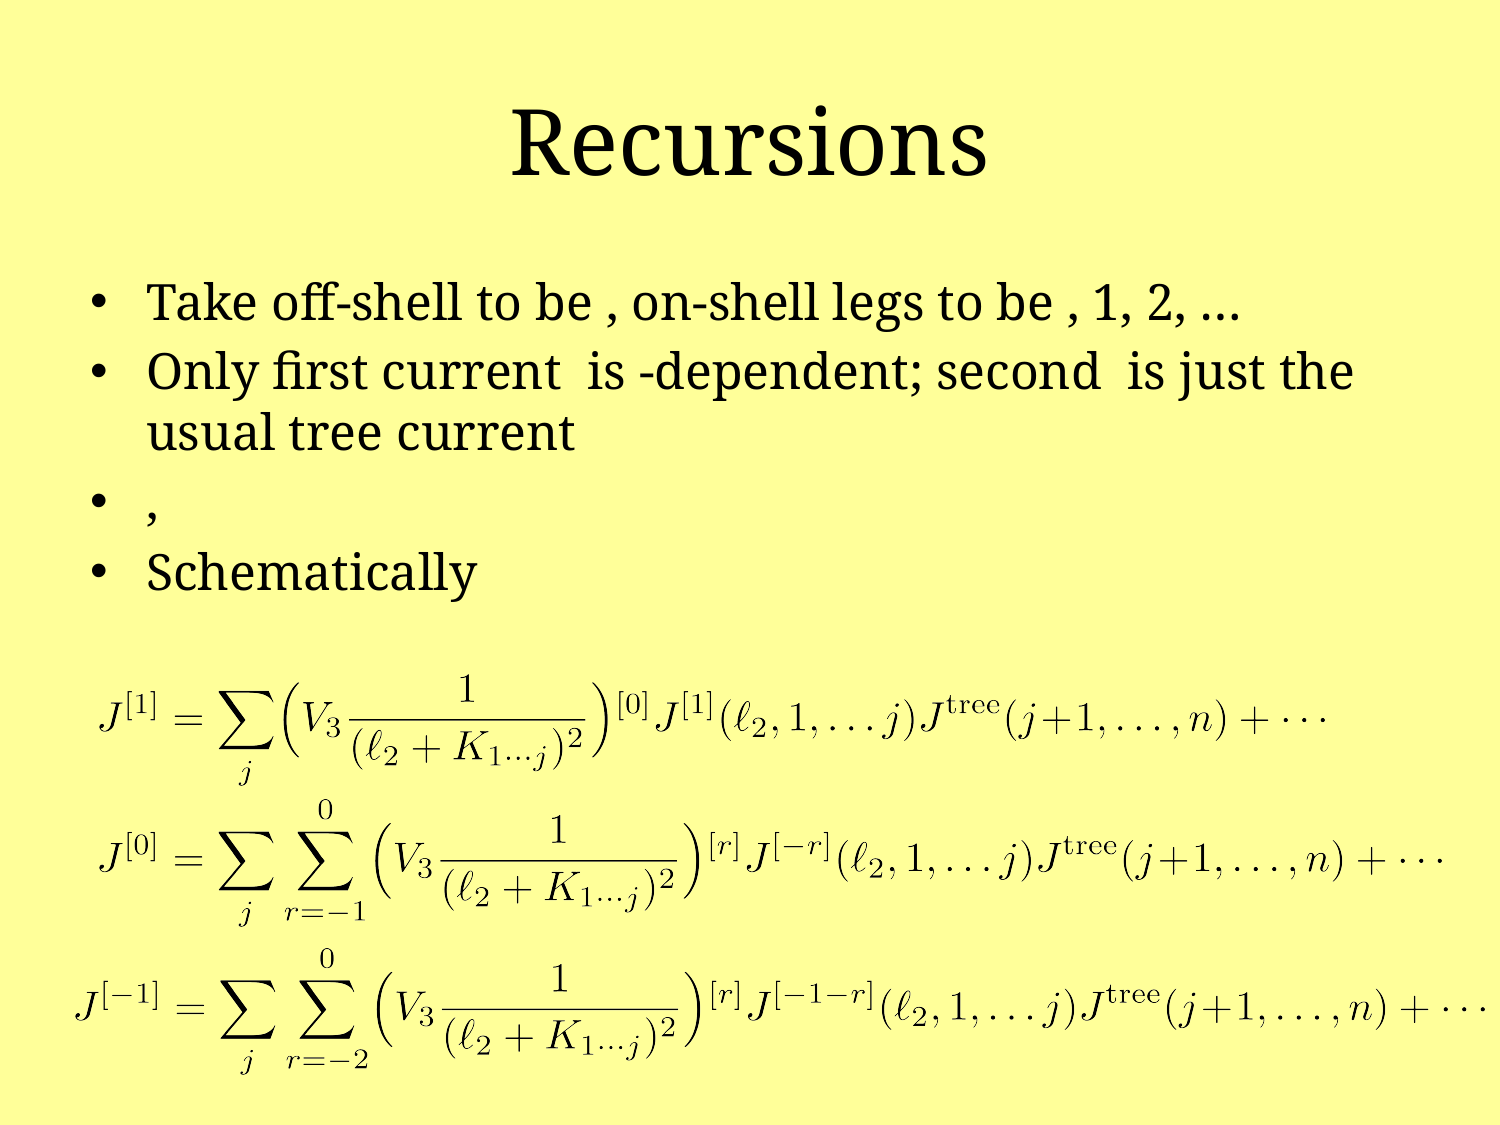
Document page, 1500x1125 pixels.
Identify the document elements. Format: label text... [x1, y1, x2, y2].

picture [99, 799, 1442, 927]
title Recursions [75, 45, 1425, 233]
picture [99, 674, 1325, 787]
picture [74, 948, 1485, 1076]
